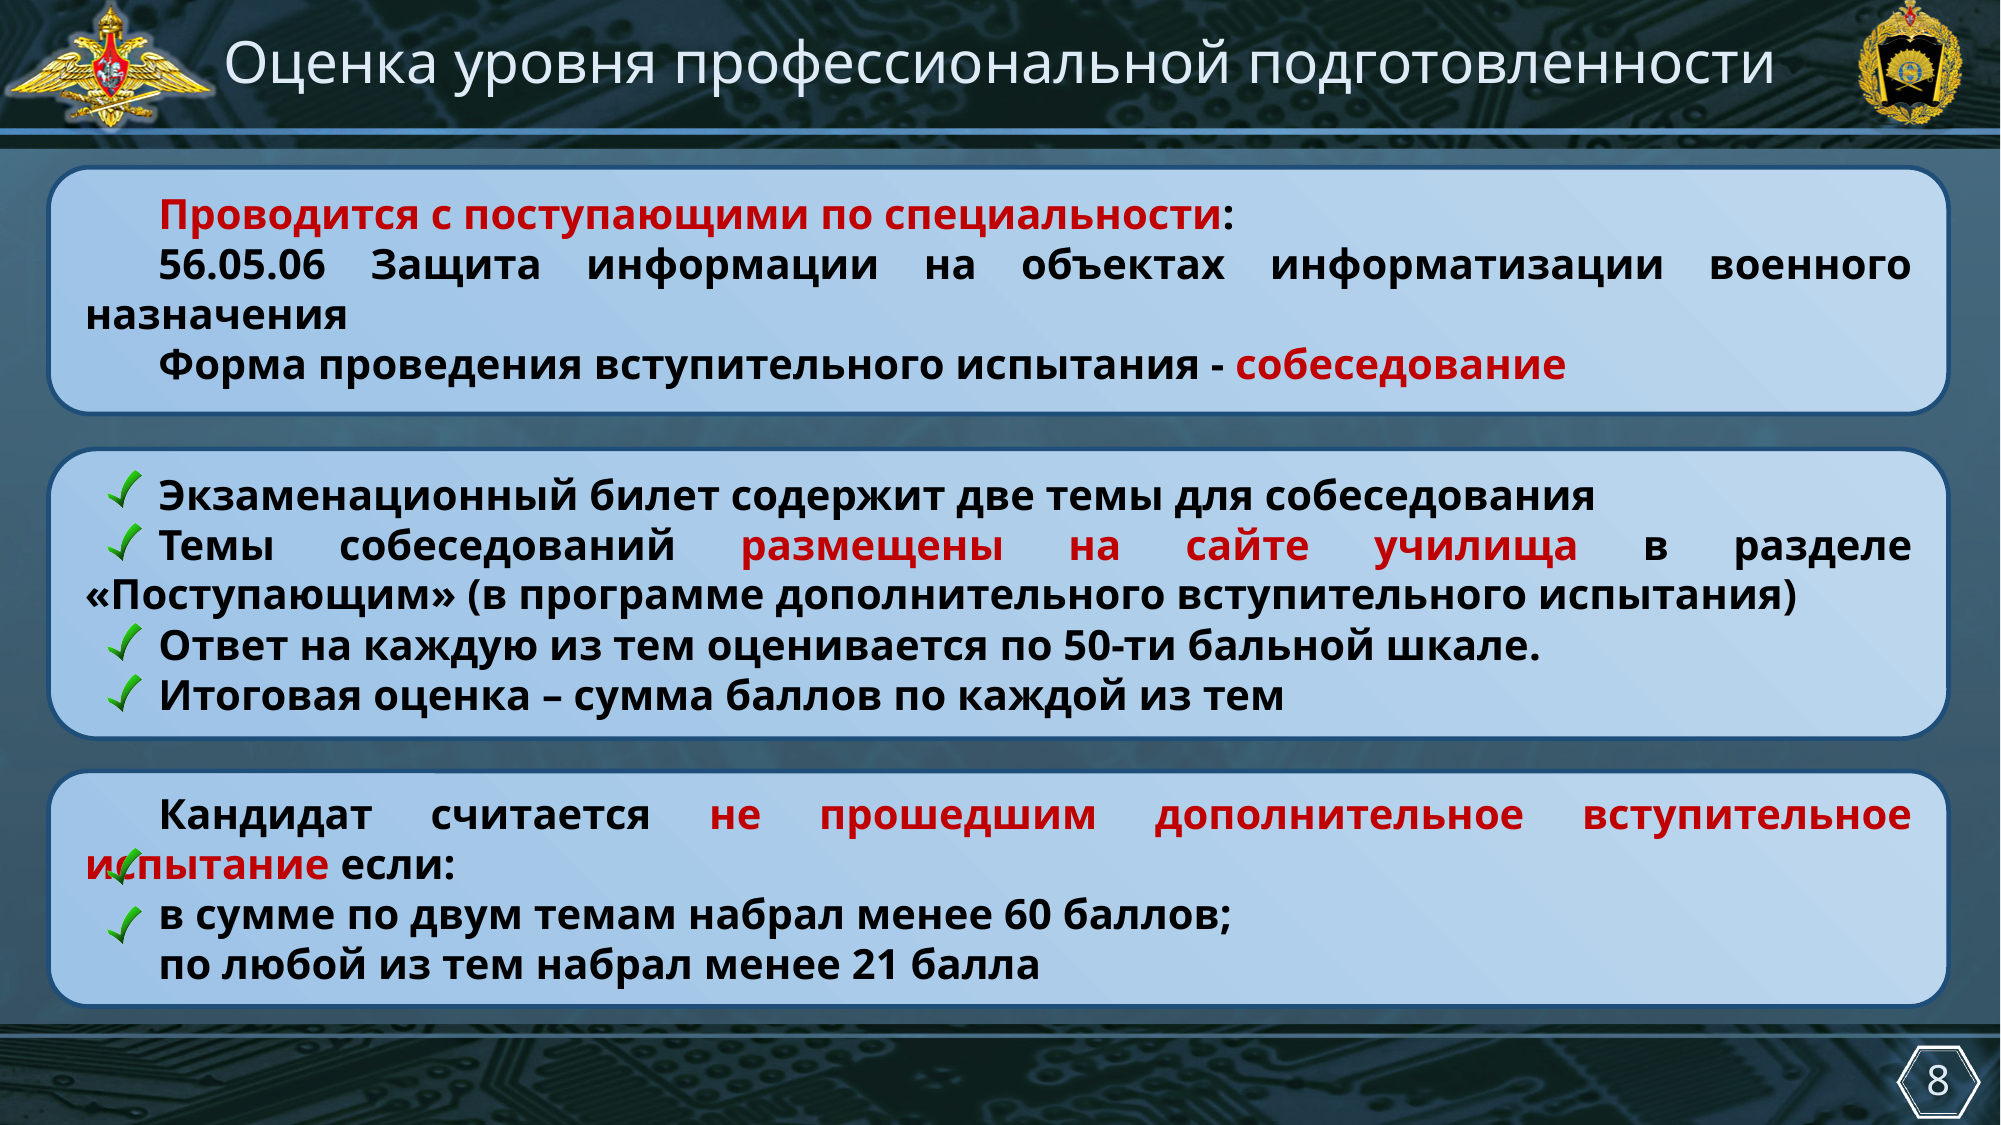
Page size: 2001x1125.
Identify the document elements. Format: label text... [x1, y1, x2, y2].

text_box Проводится с поступающими по специальности: 56.05.06 Защита информации на объектах информатизации военного назначения Форма проведения вступительного испытания - собеседование [70, 180, 1928, 396]
text_box Оценка уровня профессиональной подготовленности [0, 25, 2000, 104]
picture [0, 0, 2001, 1125]
text_box [47, 166, 1950, 416]
text_box Экзаменационный билет содержит две темы для собеседования Темы собеседований размещены на сайте училища в разделе «Поступающим» (в программе дополнительного вступительного испытания) Ответ на каждую из тем оценивается по 50-ти бальной шкале. Итоговая оценка – сумма баллов по каждой из тем [70, 460, 1928, 726]
text_box [47, 769, 1950, 1008]
text_box Кандидат считается не прошедшим дополнительное вступительное испытание если: в сумме по двум темам набрал менее 60 баллов; по любой из тем набрал менее 21 балла [70, 780, 1928, 995]
text_box [47, 447, 1950, 740]
